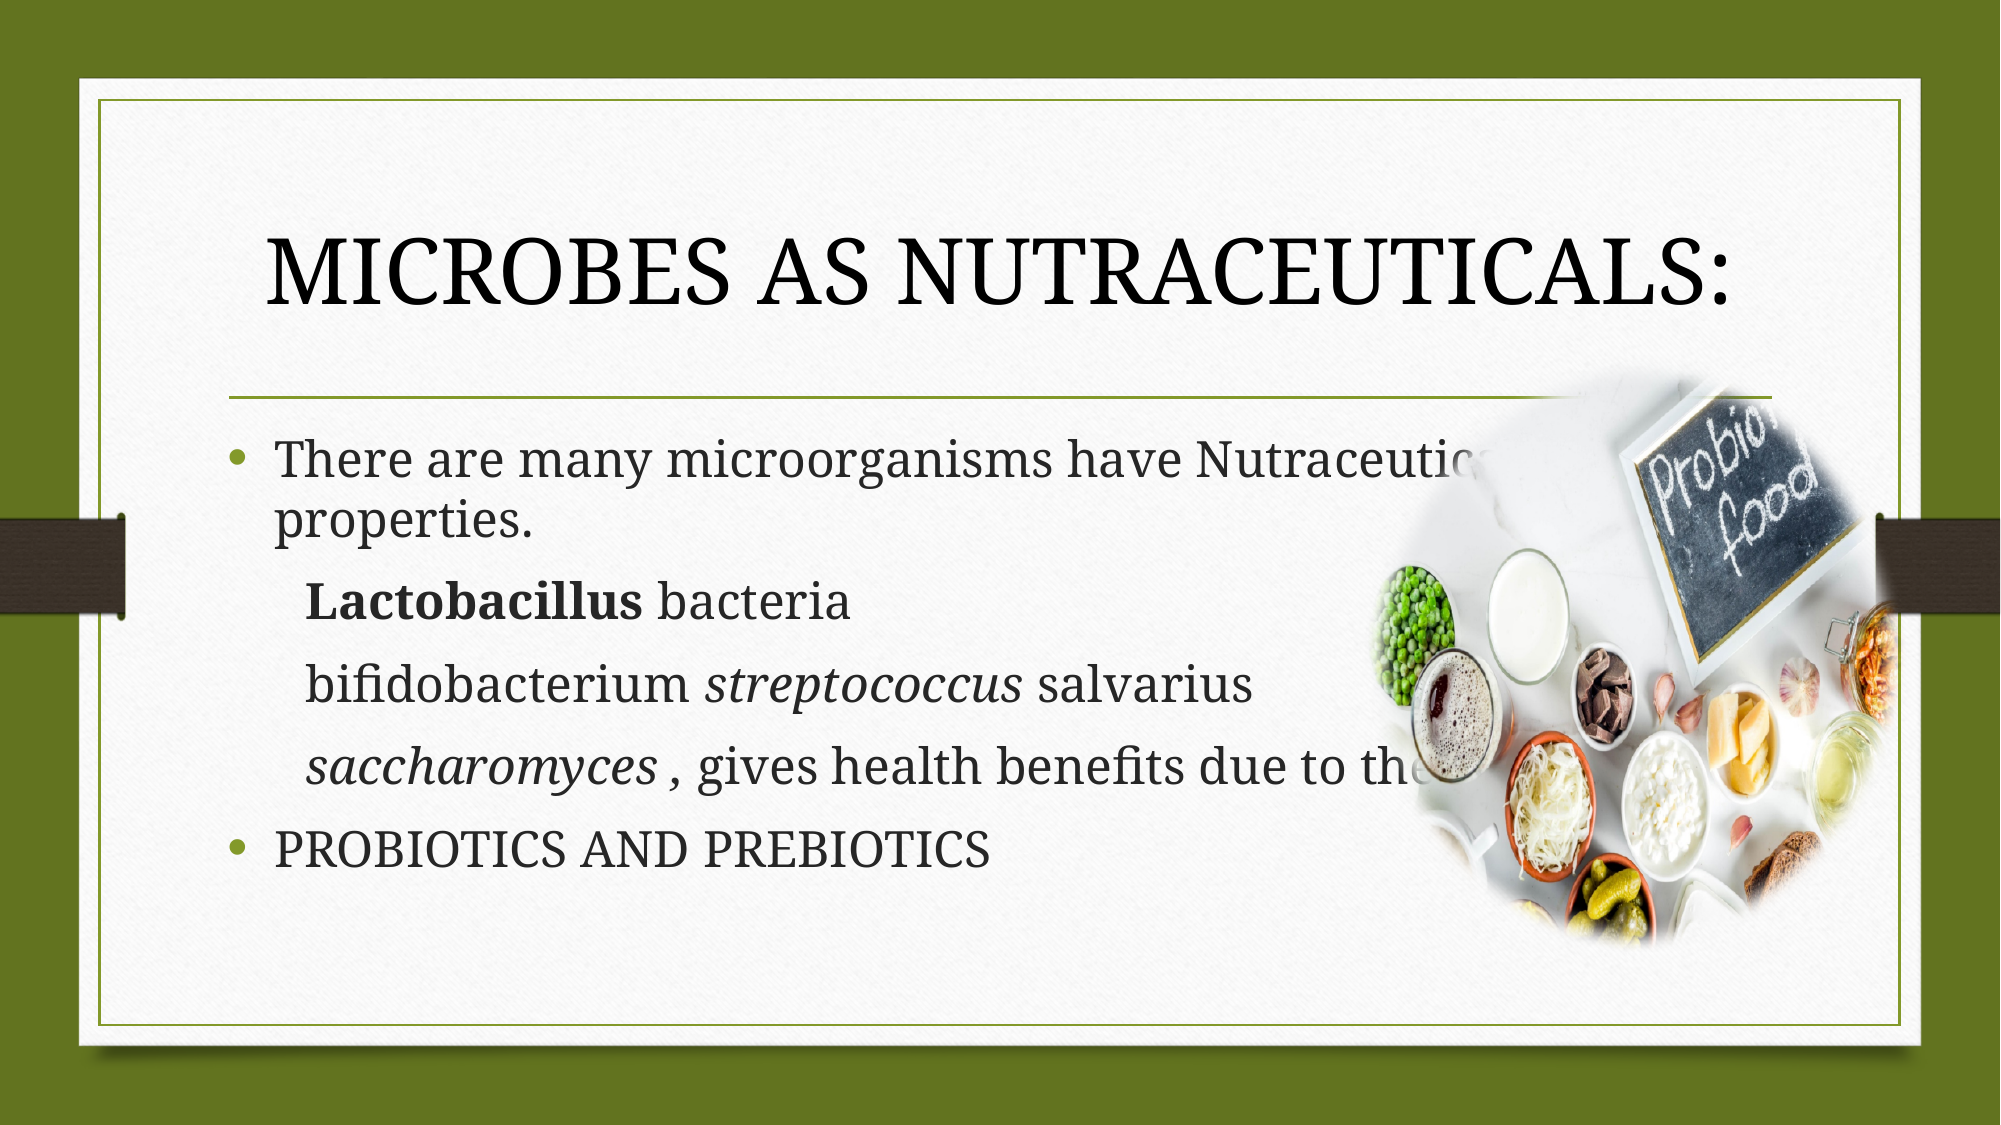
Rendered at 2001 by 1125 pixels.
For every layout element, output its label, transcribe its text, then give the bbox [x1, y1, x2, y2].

title MICROBES AS NUTRACEUTICALS: [212, 161, 1788, 375]
list There are many microorganisms have Nutraceutical properties. Lactobacillus bacteria bifidobacterium streptococcus salvarius saccharomyces , gives health benefits due to their action. PROBIOTICS AND PREBIOTICS [212, 419, 1788, 964]
picture [0, 0, 2001, 1125]
